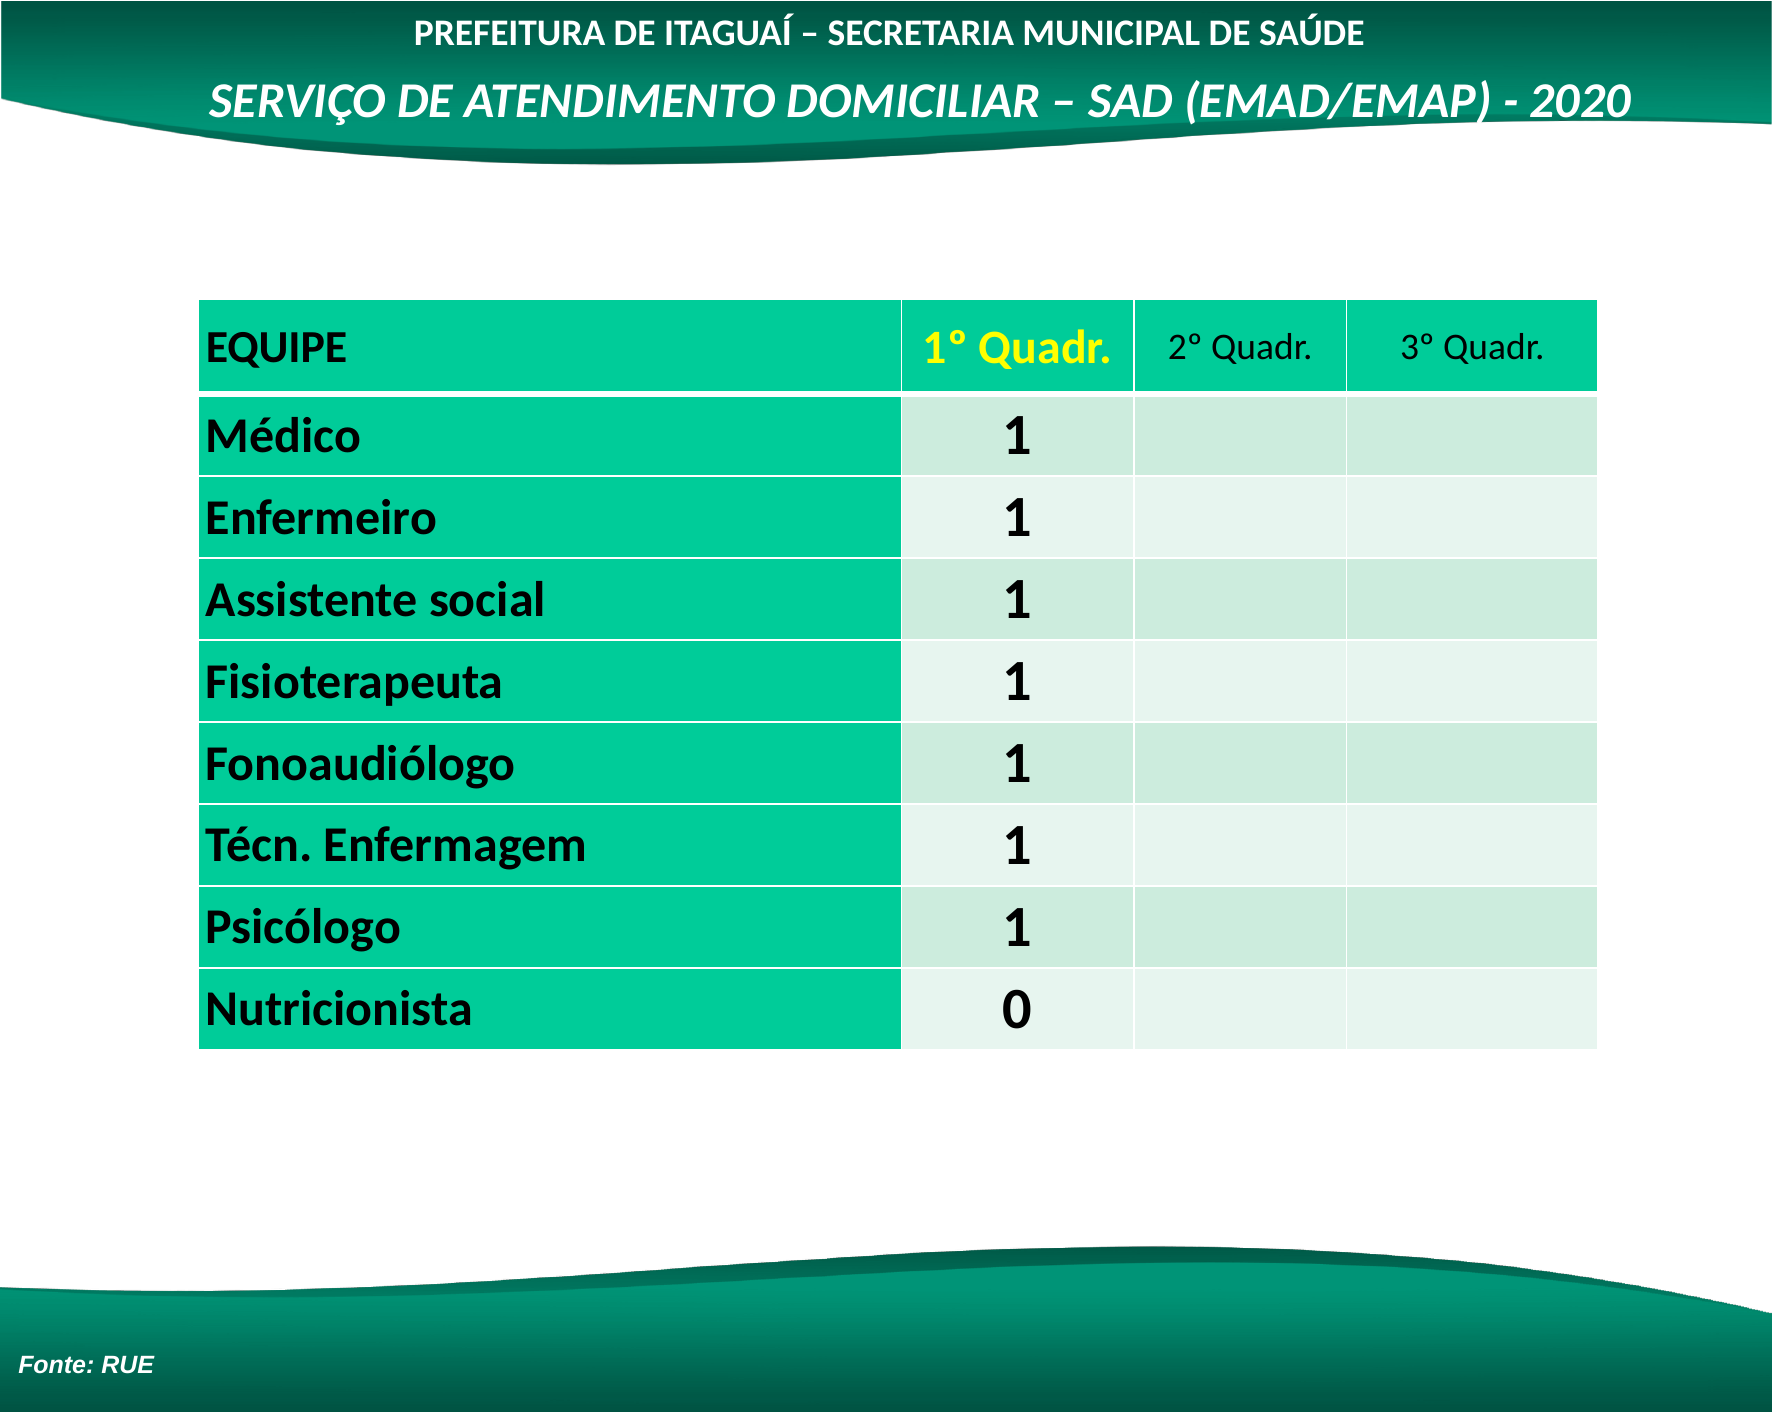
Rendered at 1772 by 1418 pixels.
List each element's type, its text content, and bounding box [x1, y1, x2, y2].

table_cell [1347, 477, 1597, 557]
table_cell [1135, 559, 1346, 639]
table_cell Técn. Enfermagem [199, 805, 901, 885]
table_cell Nutricionista [199, 969, 901, 1049]
table_cell [1347, 805, 1597, 885]
table_header 2º Quadr. [1135, 300, 1346, 391]
table_cell 0 [902, 969, 1133, 1049]
table_cell 1 [902, 397, 1133, 475]
table_cell 1 [902, 887, 1133, 967]
table_cell Médico [199, 397, 901, 475]
table_cell Psicólogo [199, 887, 901, 967]
table_cell [1347, 723, 1597, 803]
table_cell [1347, 397, 1597, 475]
table_cell [1135, 723, 1346, 803]
table_cell 1 [902, 805, 1133, 885]
table_cell [1135, 887, 1346, 967]
table_cell [1347, 887, 1597, 967]
table_cell [1135, 969, 1346, 1049]
table_cell 1 [902, 641, 1133, 721]
table_cell Fonoaudiólogo [199, 723, 901, 803]
table_cell 1 [902, 723, 1133, 803]
picture [2, 1, 1771, 182]
text_box SERVIÇO DE ATENDIMENTO DOMICILIAR – SAD (EMAD/EMAP) - 2020 [175, 58, 1666, 171]
table_cell [1135, 641, 1346, 721]
table_cell [1135, 397, 1346, 475]
table_cell Fisioterapeuta [199, 641, 901, 721]
table_header 3º Quadr. [1347, 300, 1597, 391]
text_box PREFEITURA DE ITAGUAÍ – SECRETARIA MUNICIPAL DE SAÚDE [232, 0, 1564, 94]
text_box Fonte: RUE [3, 1343, 205, 1387]
table_cell Enfermeiro [199, 477, 901, 557]
table_cell Assistente social [199, 559, 901, 639]
table_cell 1 [902, 559, 1133, 639]
table_cell 1 [902, 477, 1133, 557]
table_cell [1347, 969, 1597, 1049]
table_header EQUIPE [199, 300, 901, 391]
table_header 1º Quadr. [902, 300, 1133, 391]
picture [0, 1228, 1772, 1412]
table_cell [1135, 805, 1346, 885]
table_cell [1135, 477, 1346, 557]
table_cell [1347, 641, 1597, 721]
table_cell [1347, 559, 1597, 639]
